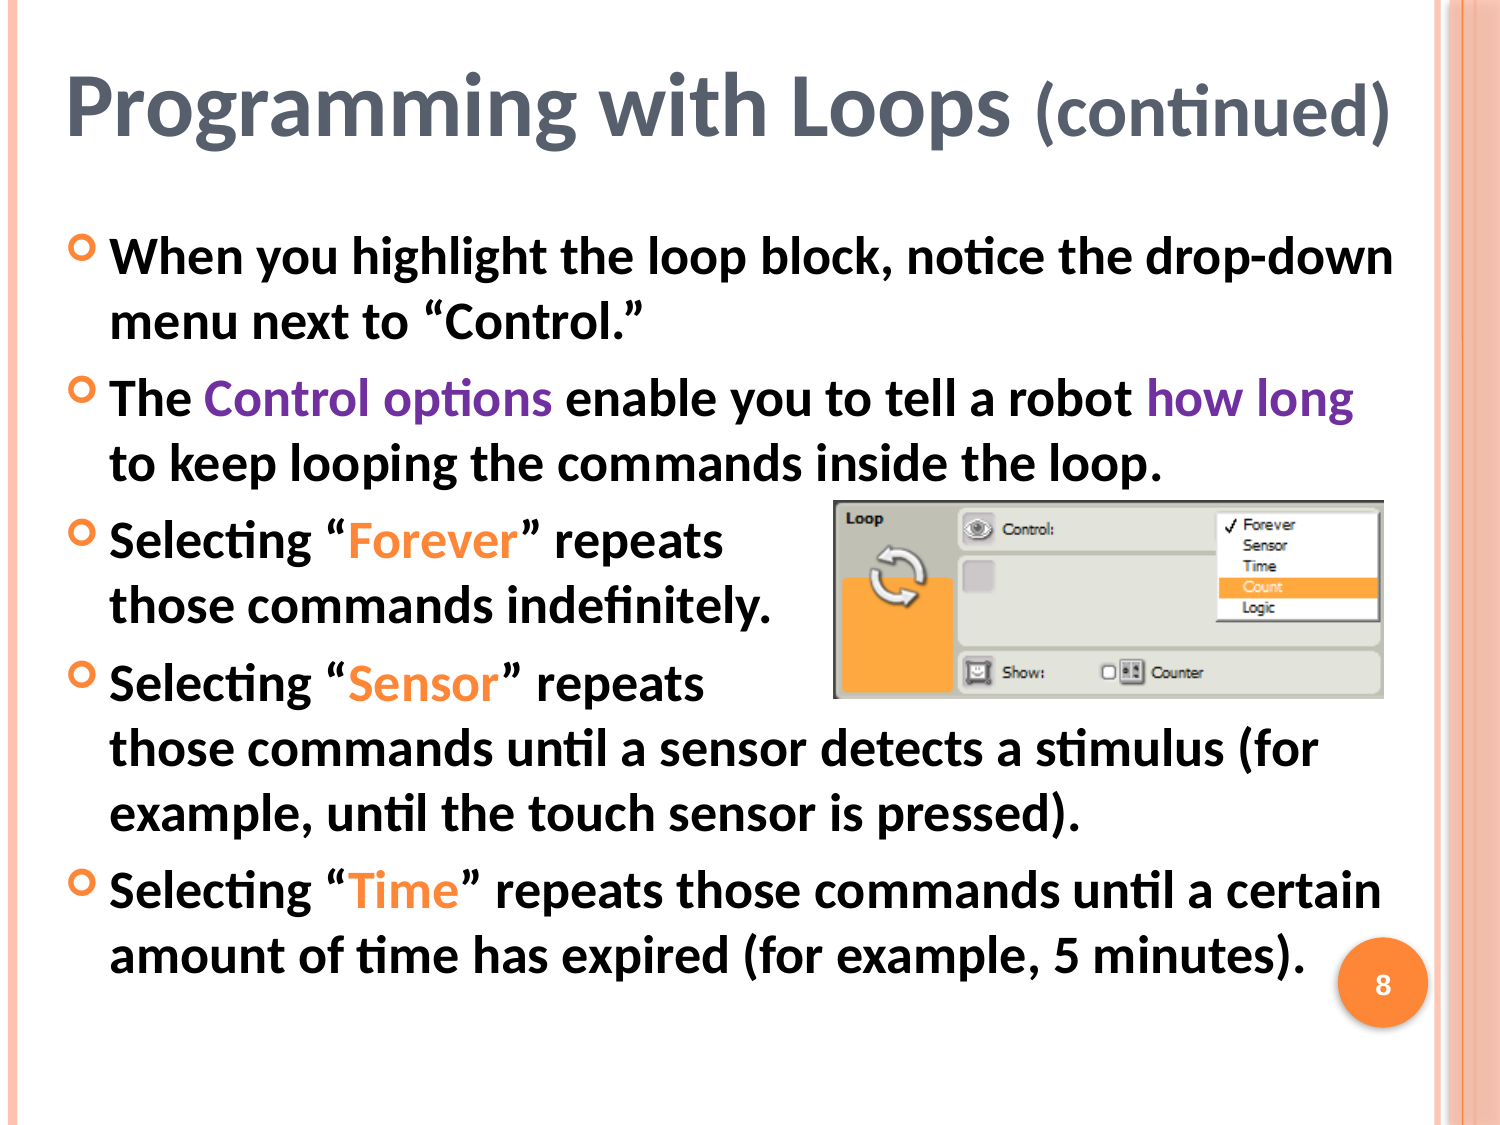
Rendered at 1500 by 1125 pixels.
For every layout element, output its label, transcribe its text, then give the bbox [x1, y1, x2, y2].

slide_number 8 [1333, 940, 1434, 1026]
list When you highlight the loop block, notice the drop-down menu next to “Control.” The Control options enable you to tell a robot how long to keep looping the commands inside the loop. Selecting “Forever” repeats those commands indefinitely. Selecting “Sensor” repeats those commands until a sensor detects a stimulus (for example, until the touch sensor is pressed). Selecting “Time” repeats those commands until a certain amount of time has expired (for example, 5 minutes). [50, 212, 1413, 987]
picture [833, 500, 1384, 699]
text_box Programming with Loops (continued) [24, 32, 1434, 163]
